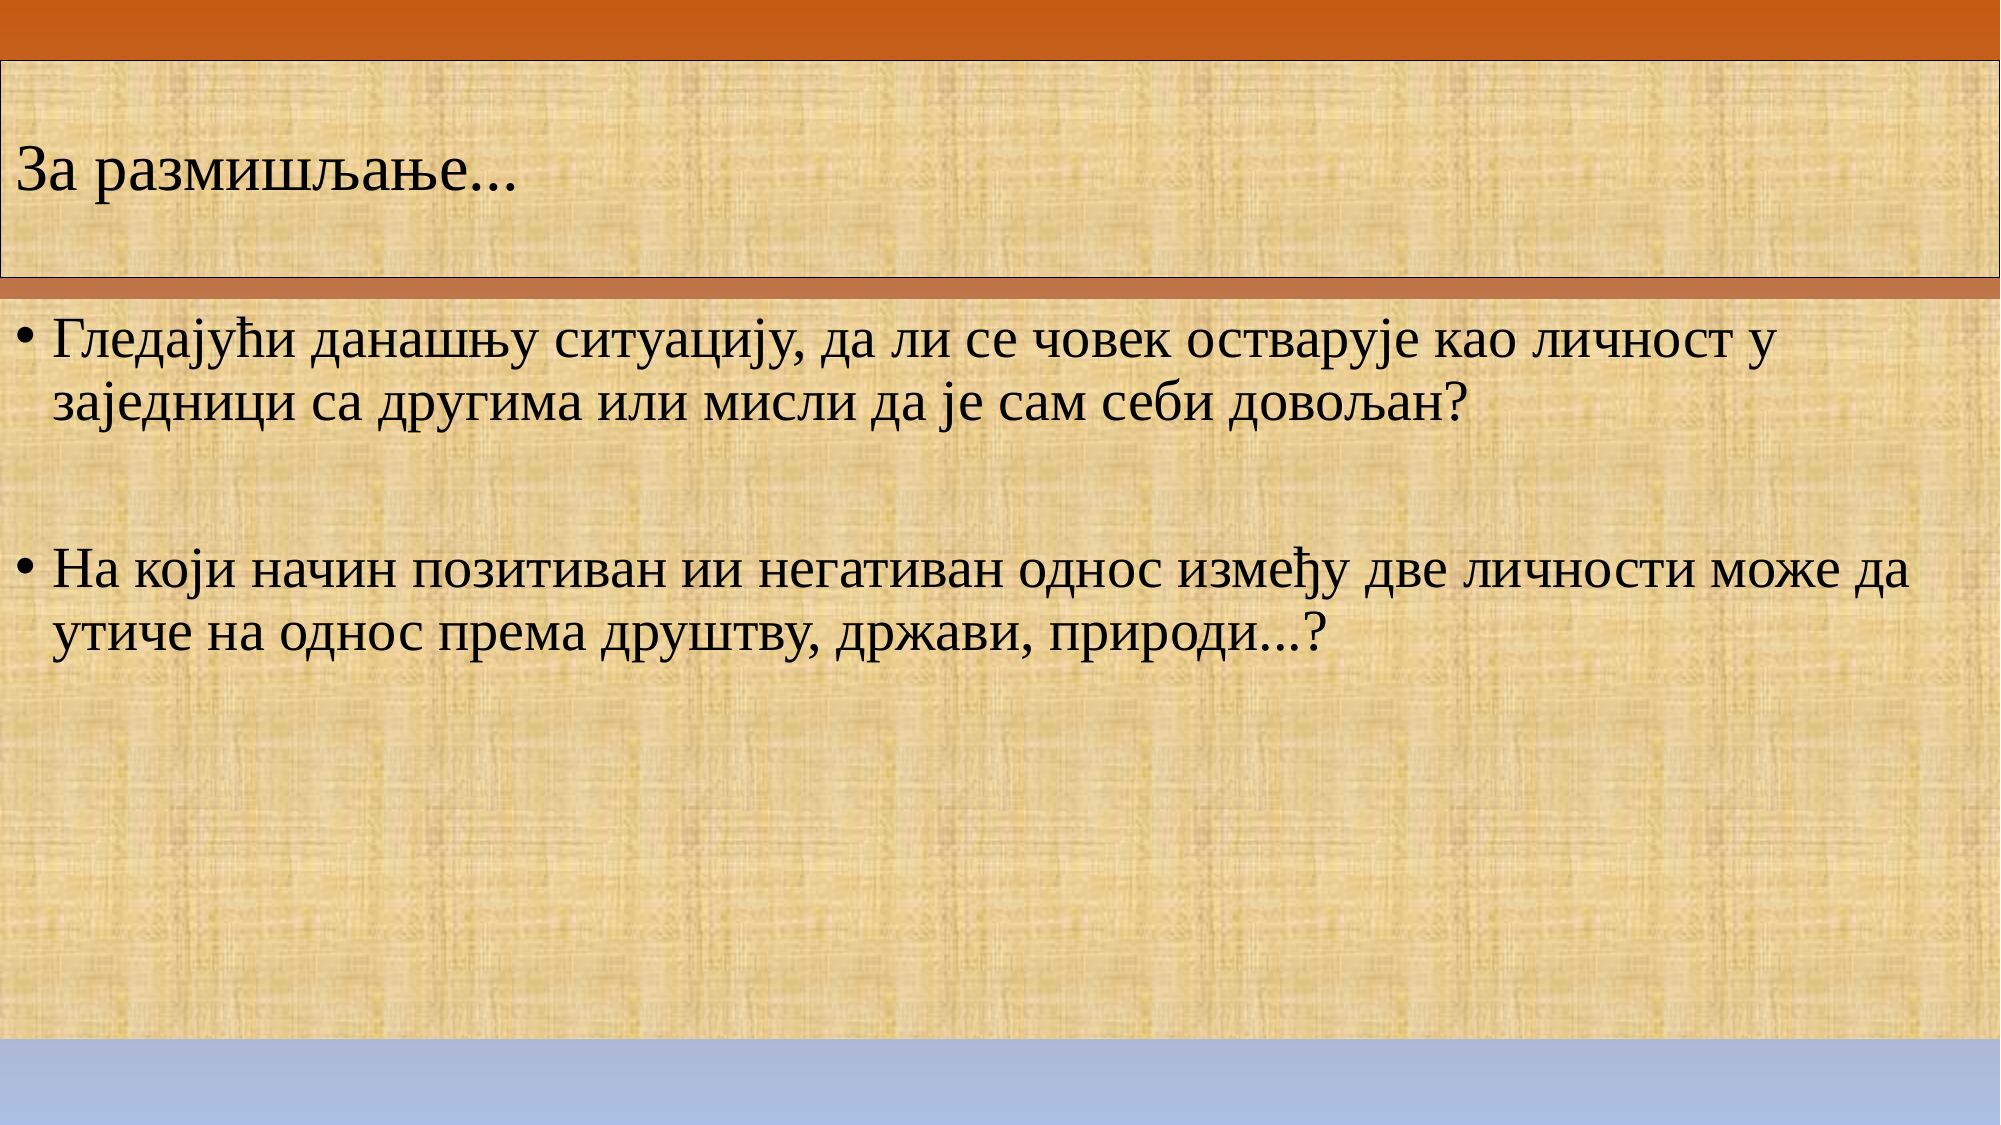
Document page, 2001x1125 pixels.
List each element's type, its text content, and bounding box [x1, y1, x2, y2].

list Гледајући данашњу ситуацију, да ли се човек остварује као личност у заједници са другима или мисли да је сам себи довољан? На који начин позитиван ии негативан однос између две личности може да утиче на однос према друштву, држави, природи...? [0, 299, 2000, 1039]
title За размишљање... [0, 60, 2000, 278]
